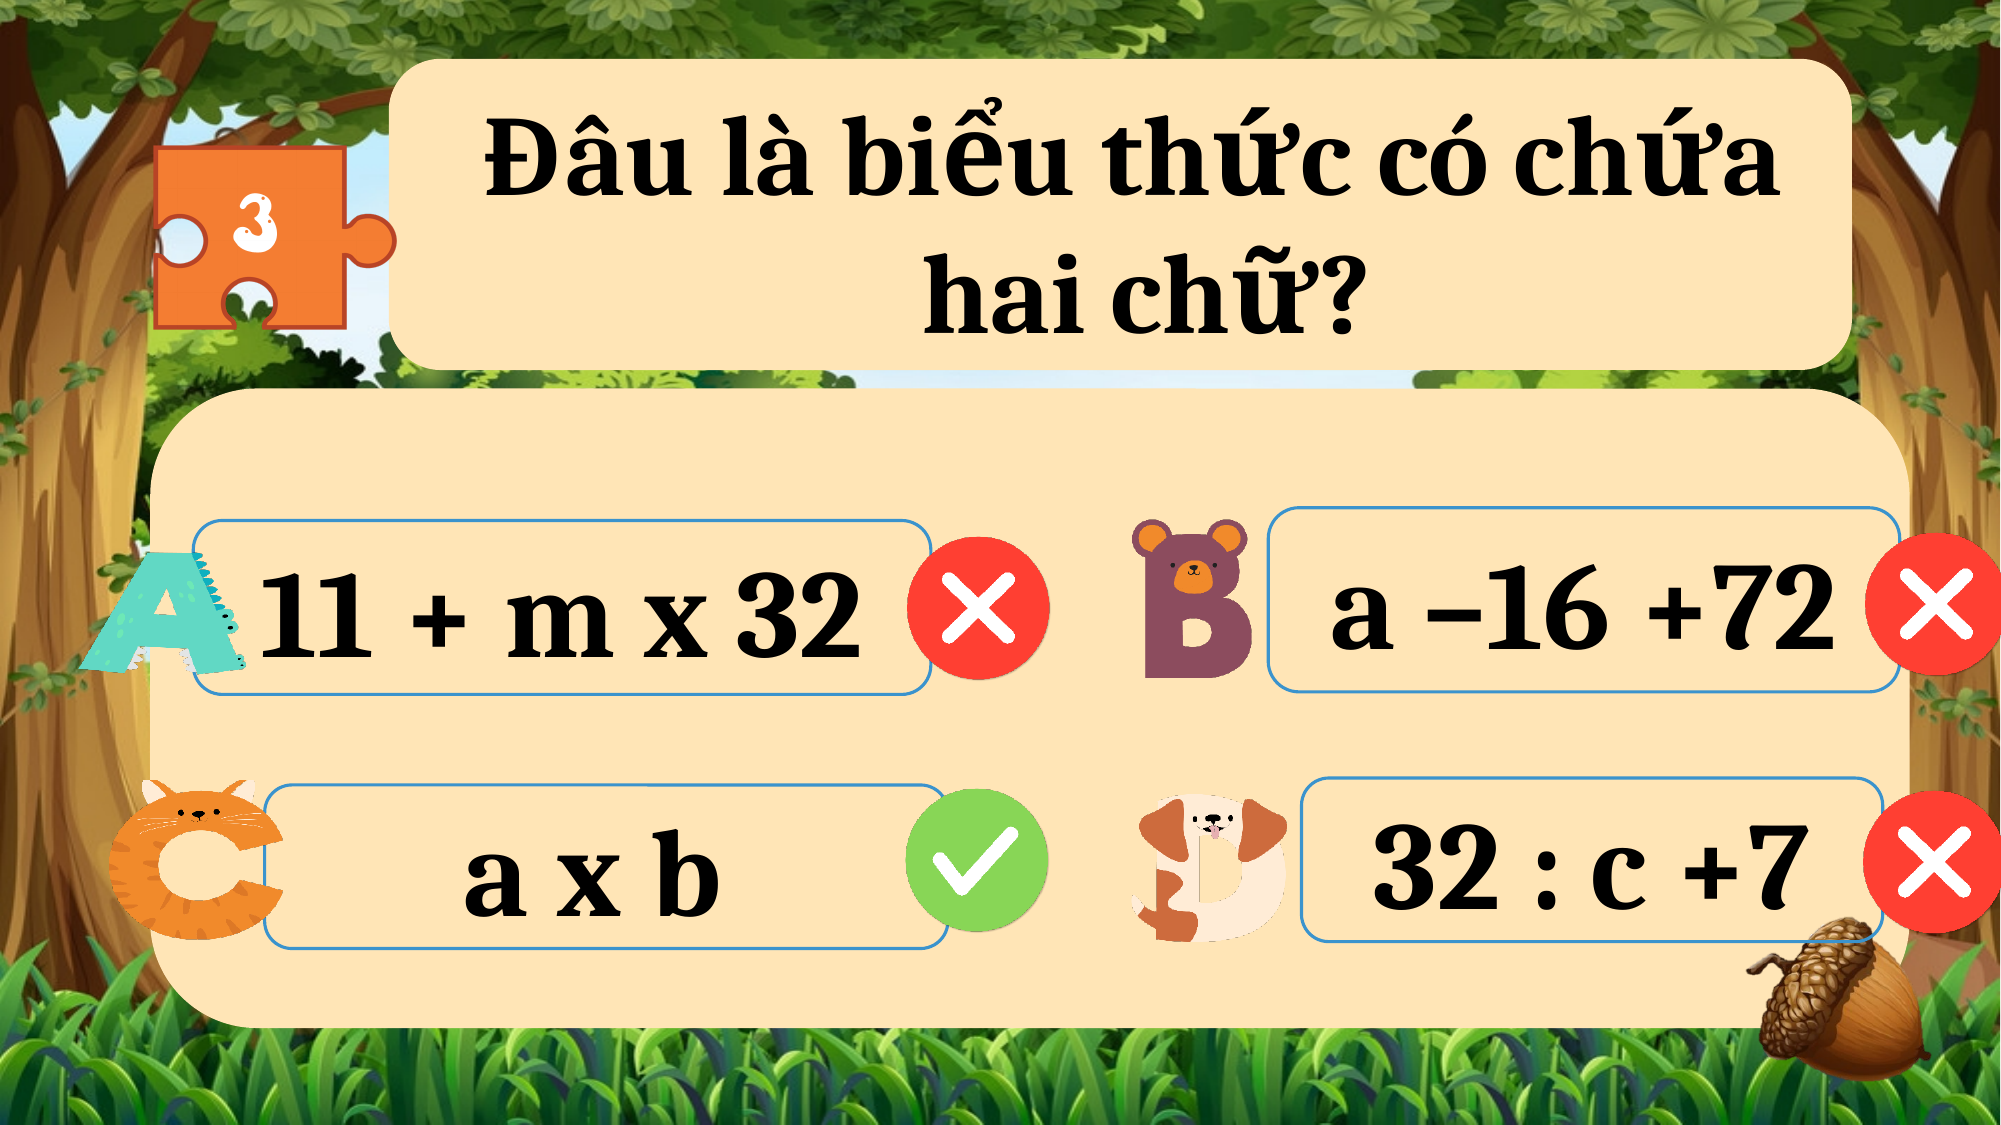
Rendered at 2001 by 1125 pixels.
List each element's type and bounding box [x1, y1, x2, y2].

text_box [95, 780, 949, 949]
text_box [1110, 507, 1900, 693]
text_box [1127, 777, 1884, 942]
picture [0, 0, 2001, 1125]
text_box [359, 58, 1908, 371]
text_box [150, 388, 1910, 1029]
text_box [78, 520, 932, 695]
